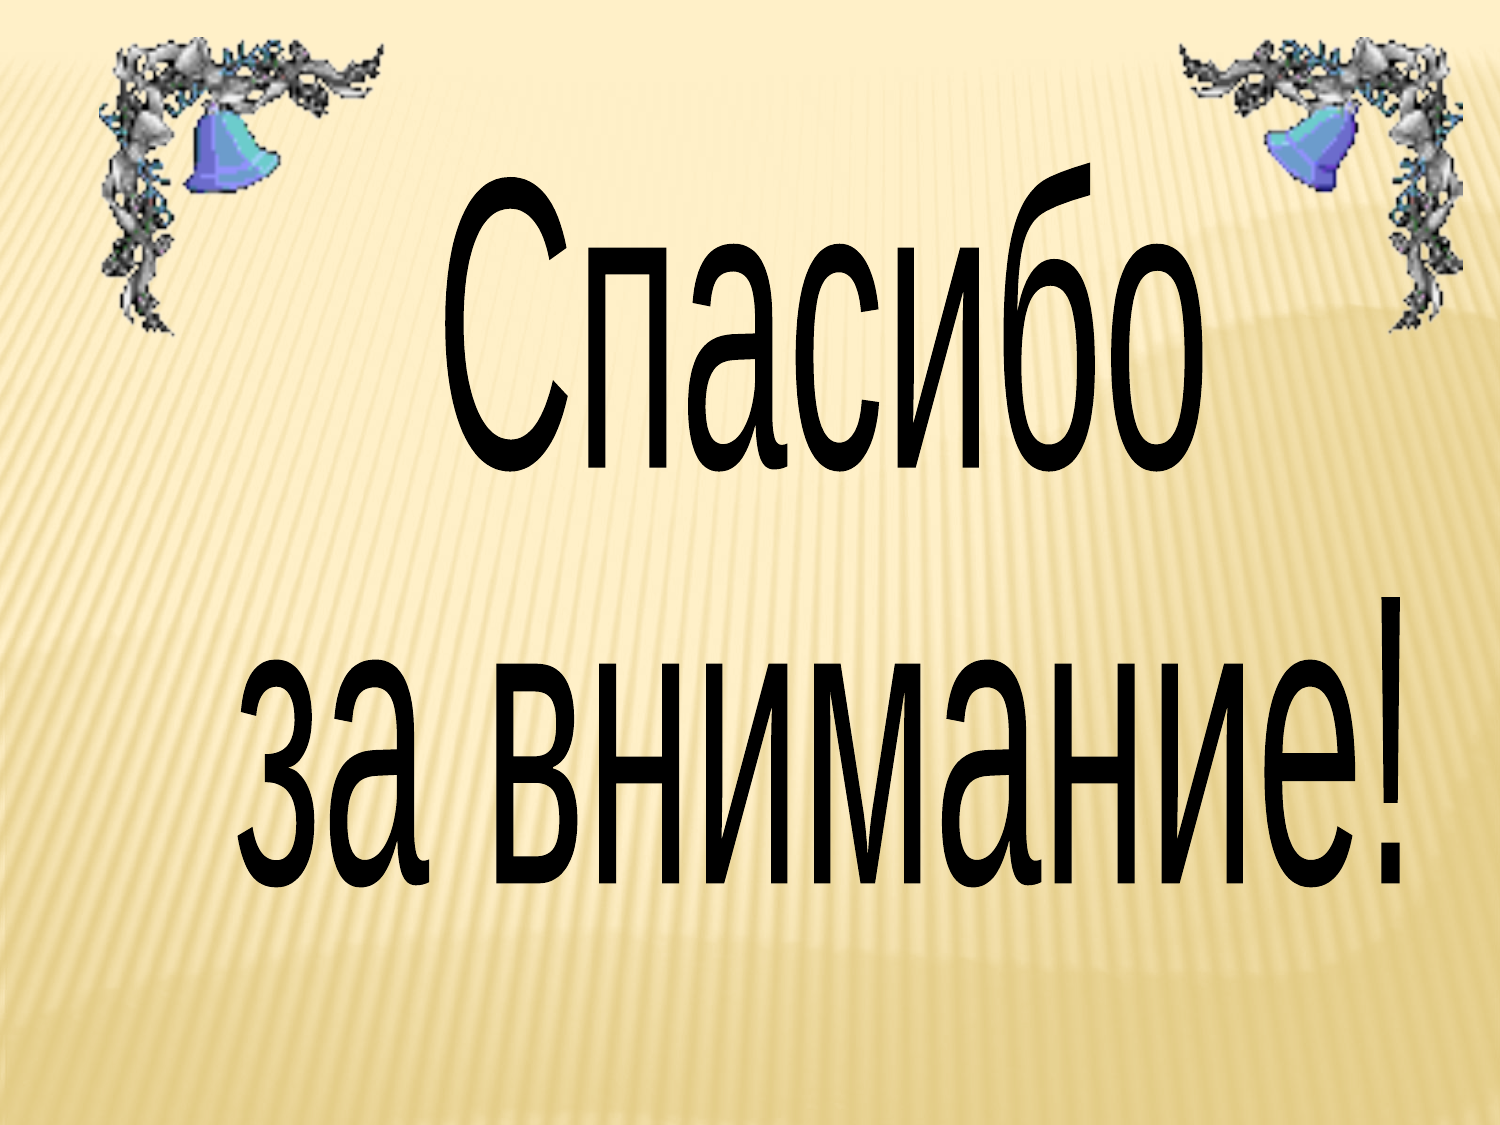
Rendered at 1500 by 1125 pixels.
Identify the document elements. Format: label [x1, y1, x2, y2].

picture [99, 37, 401, 351]
picture [1162, 37, 1463, 348]
